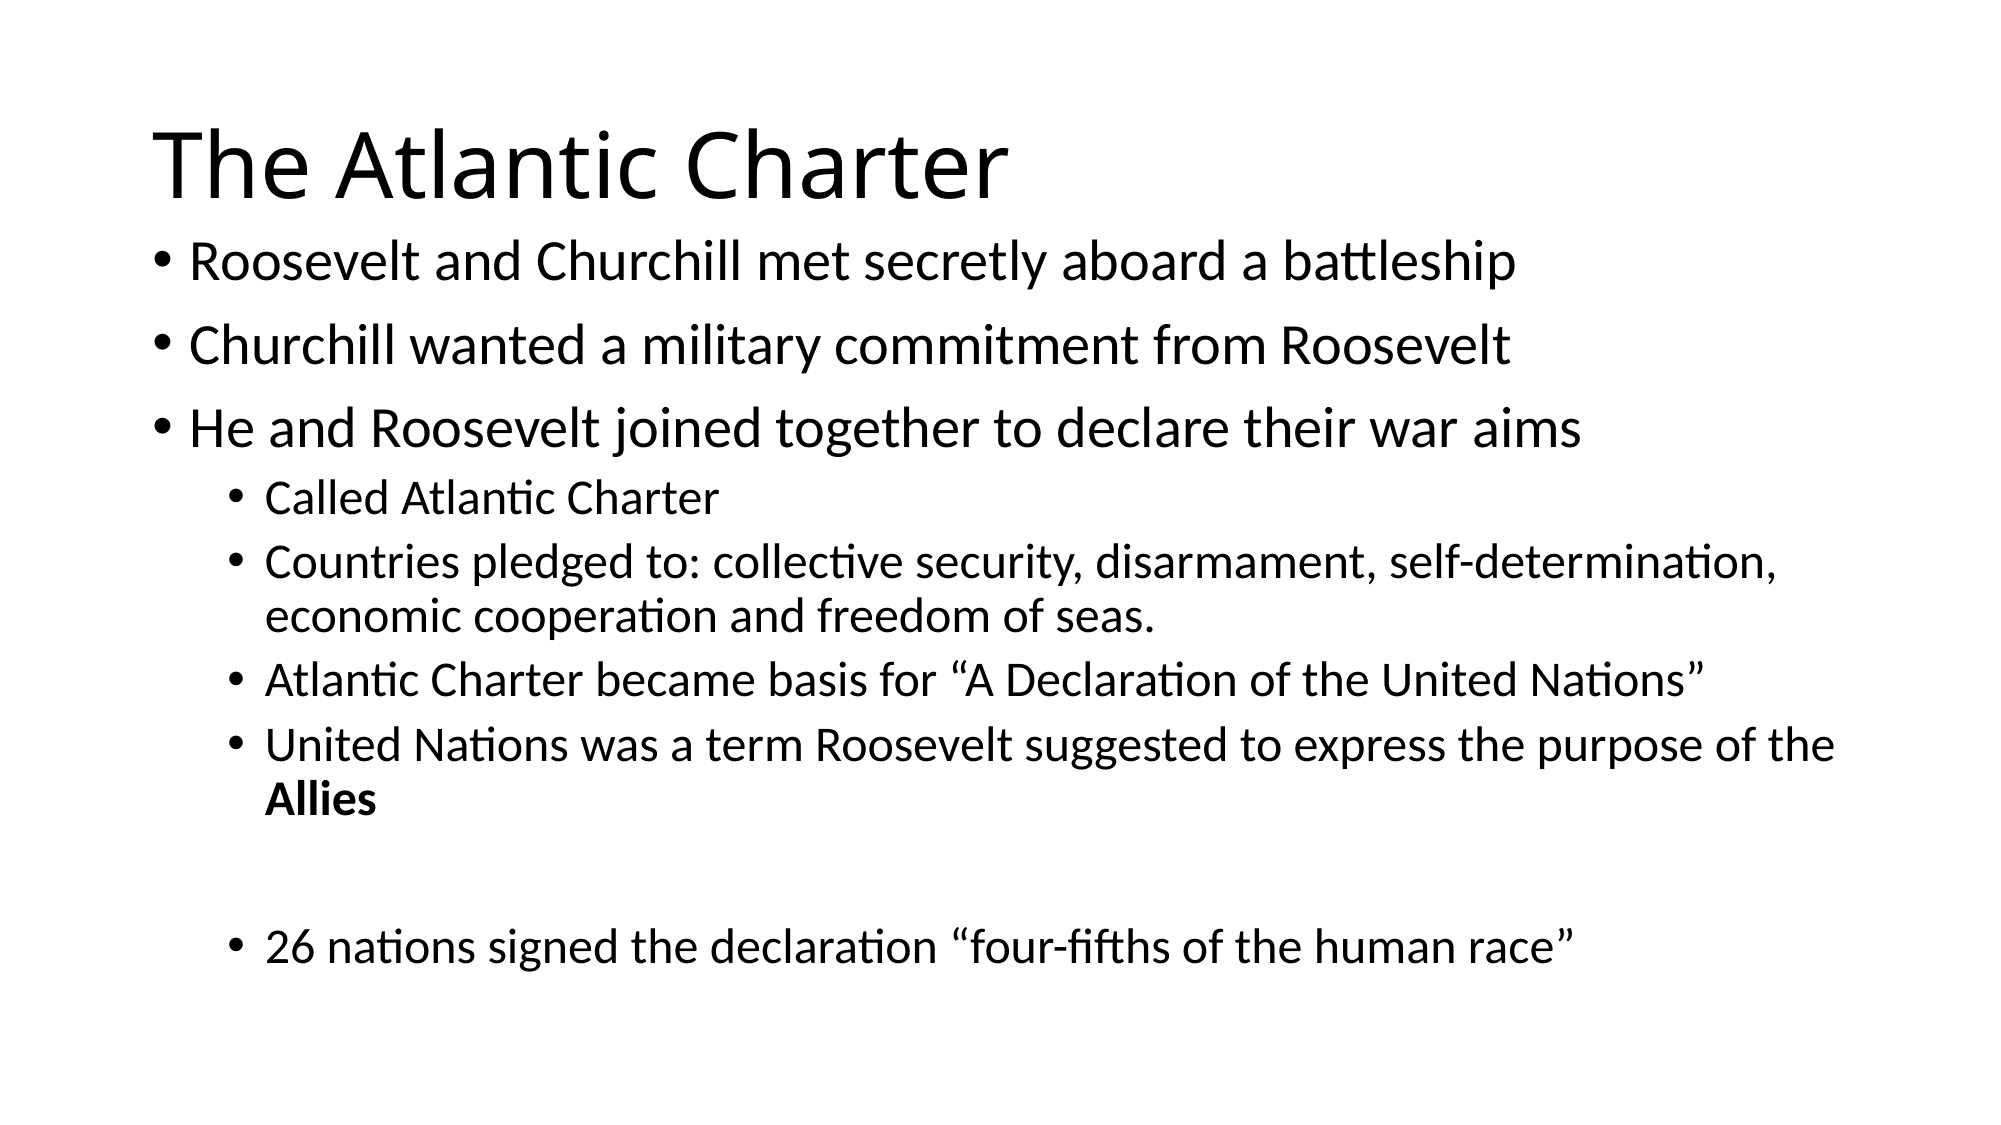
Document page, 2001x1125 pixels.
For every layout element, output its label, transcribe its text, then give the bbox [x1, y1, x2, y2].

title The Atlantic Charter [137, 59, 1863, 222]
list Roosevelt and Churchill met secretly aboard a battleship Churchill wanted a military commitment from Roosevelt He and Roosevelt joined together to declare their war aims Called Atlantic Charter Countries pledged to: collective security, disarmament, self-determination, economic cooperation and freedom of seas. Atlantic Charter became basis for “A Declaration of the United Nations” United Nations was a term Roosevelt suggested to express the purpose of the Allies 26 nations signed the declaration “four-fifths of the human race” [137, 222, 1863, 1092]
